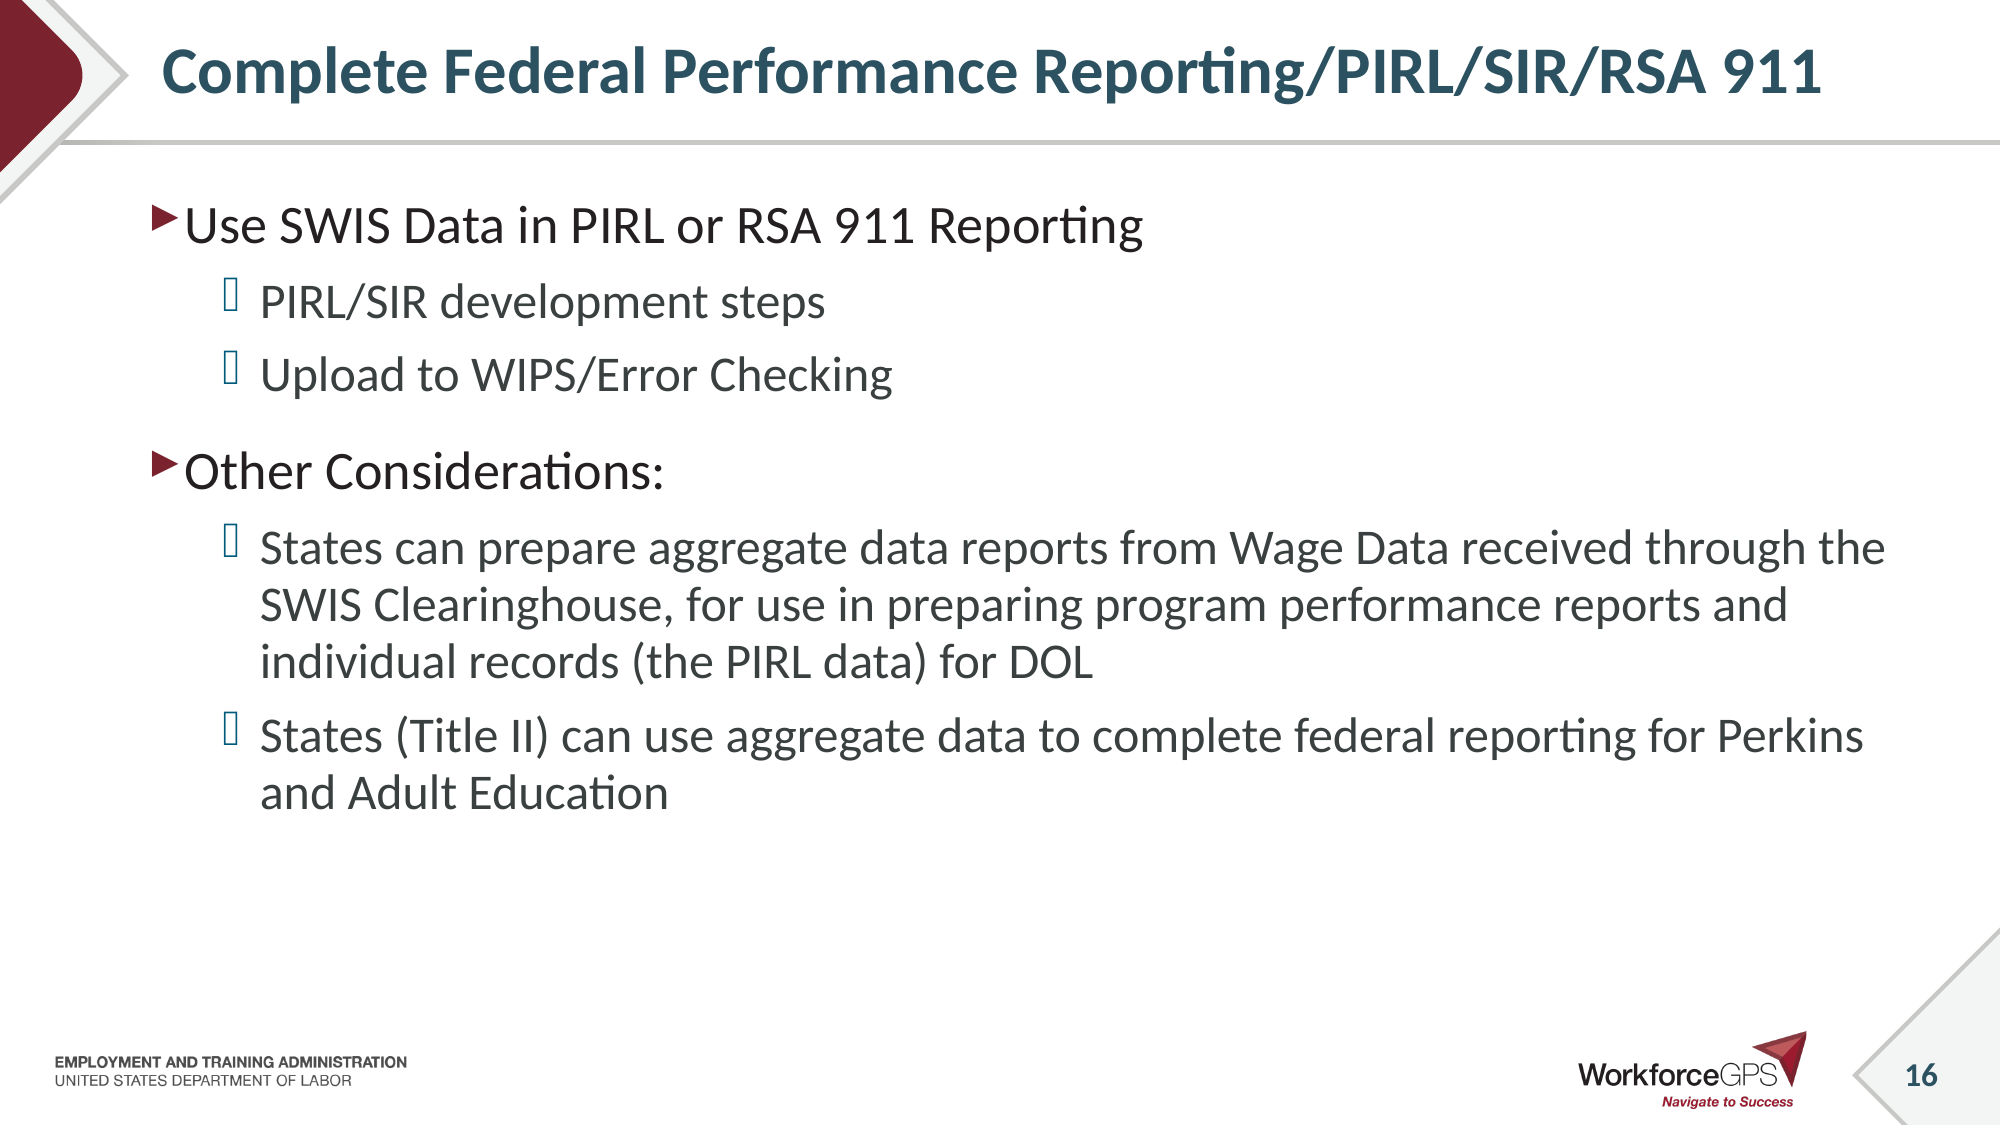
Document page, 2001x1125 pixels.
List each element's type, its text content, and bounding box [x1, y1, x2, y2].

list Use SWIS Data in PIRL or RSA 911 Reporting PIRL/SIR development steps Upload to WIPS/Error Checking Other Considerations: States can prepare aggregate data reports from Wage Data received through the SWIS Clearinghouse, for use in preparing program performance reports and individual records (the PIRL data) for DOL States (Title II) can use aggregate data to complete federal reporting for Perkins and Adult Education [132, 186, 1950, 1014]
slide_number 16 [1867, 1042, 1975, 1103]
title Complete Federal Performance Reporting/PIRL/SIR/RSA 911 [132, 7, 1950, 137]
